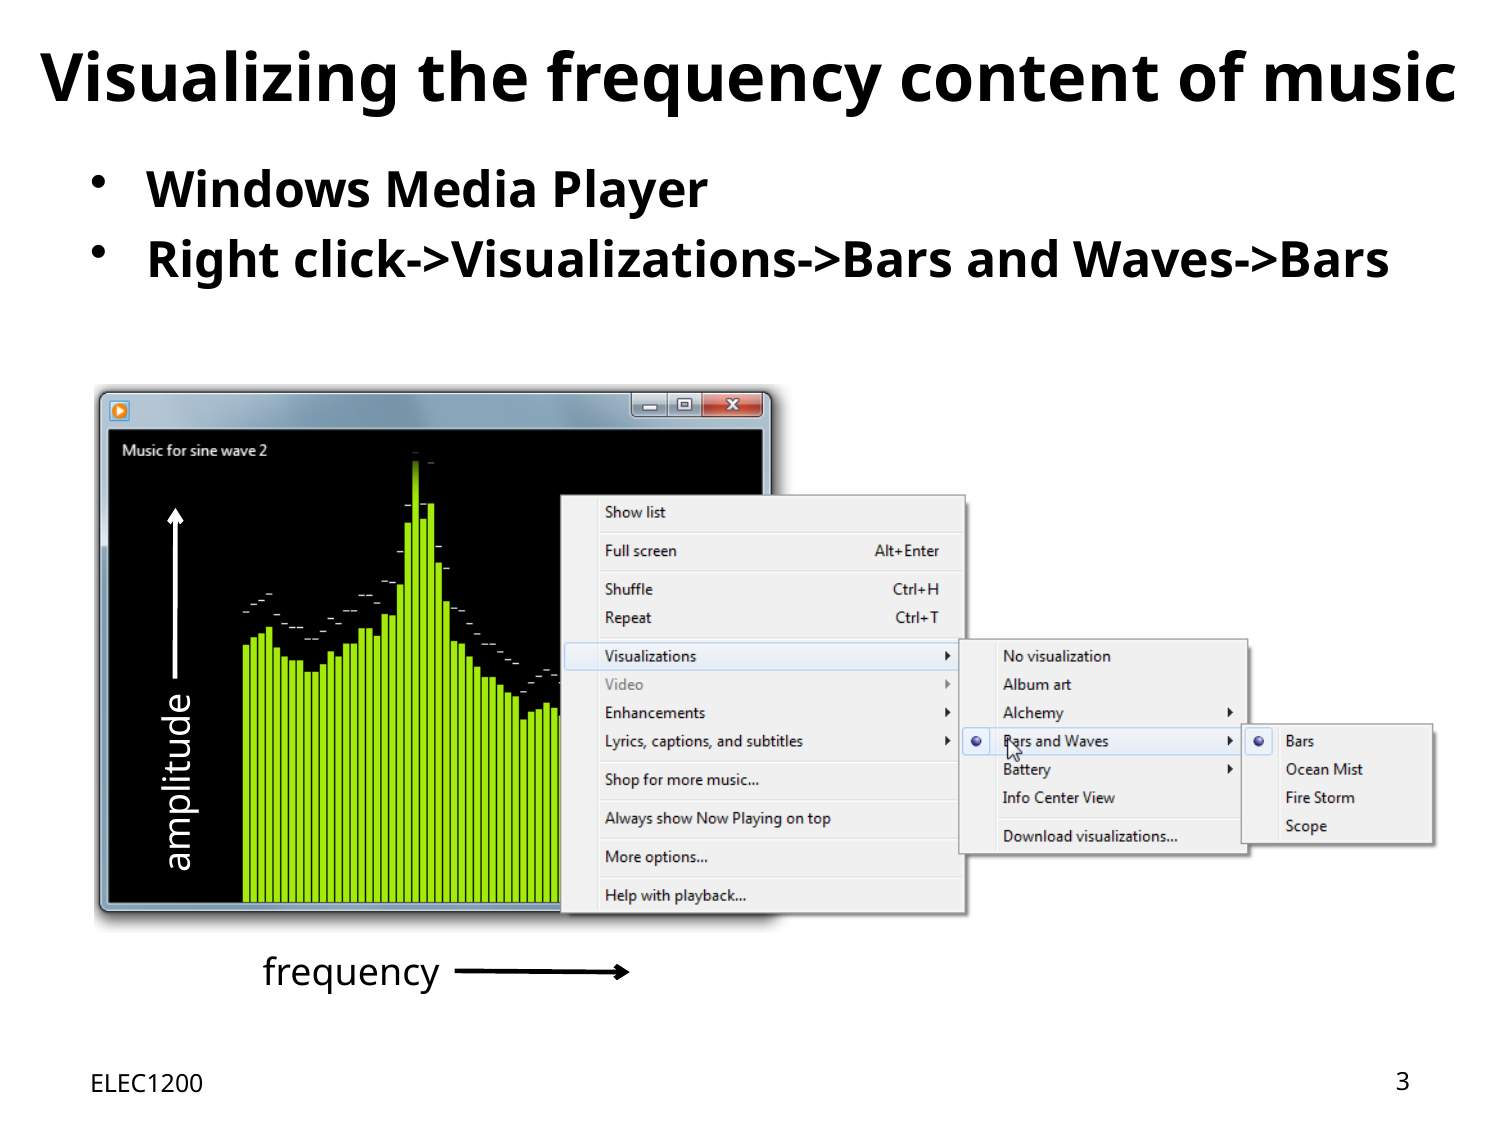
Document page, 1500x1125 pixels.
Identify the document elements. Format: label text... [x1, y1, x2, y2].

picture [94, 384, 1445, 933]
title Visualizing the frequency content of music [0, 24, 1500, 126]
slide_number 3 [1312, 1052, 1425, 1113]
slide_number ELEC1200 [75, 1052, 250, 1113]
list Windows Media Player Right click->Visualizations->Bars and Waves->Bars [74, 149, 1426, 1051]
text_box frequency [247, 941, 455, 1001]
